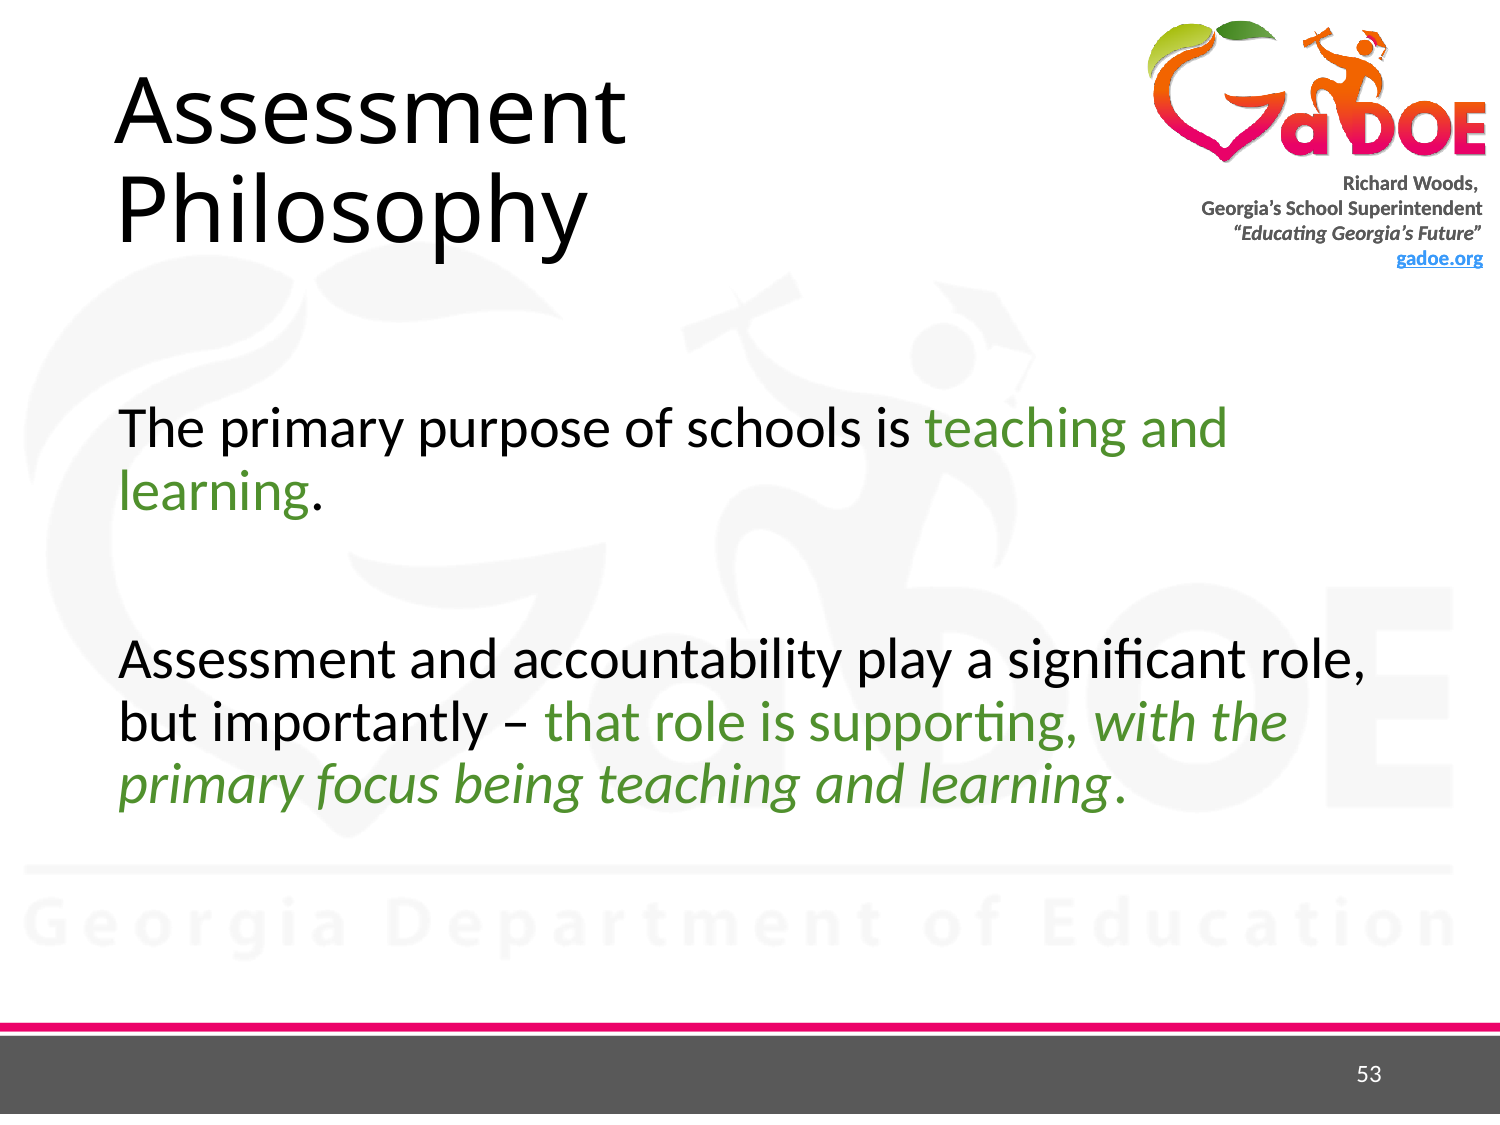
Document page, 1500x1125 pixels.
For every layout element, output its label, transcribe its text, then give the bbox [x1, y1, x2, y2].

slide_number 53 [1059, 1042, 1397, 1103]
picture [19, 235, 1473, 980]
picture [1135, 8, 1499, 164]
title Assessment Philosophy [99, 54, 1136, 273]
list The primary purpose of schools is teaching and learning. Assessment and accountability play a significant role, but importantly – that role is supporting, with the primary focus being teaching and learning. [103, 299, 1397, 1014]
